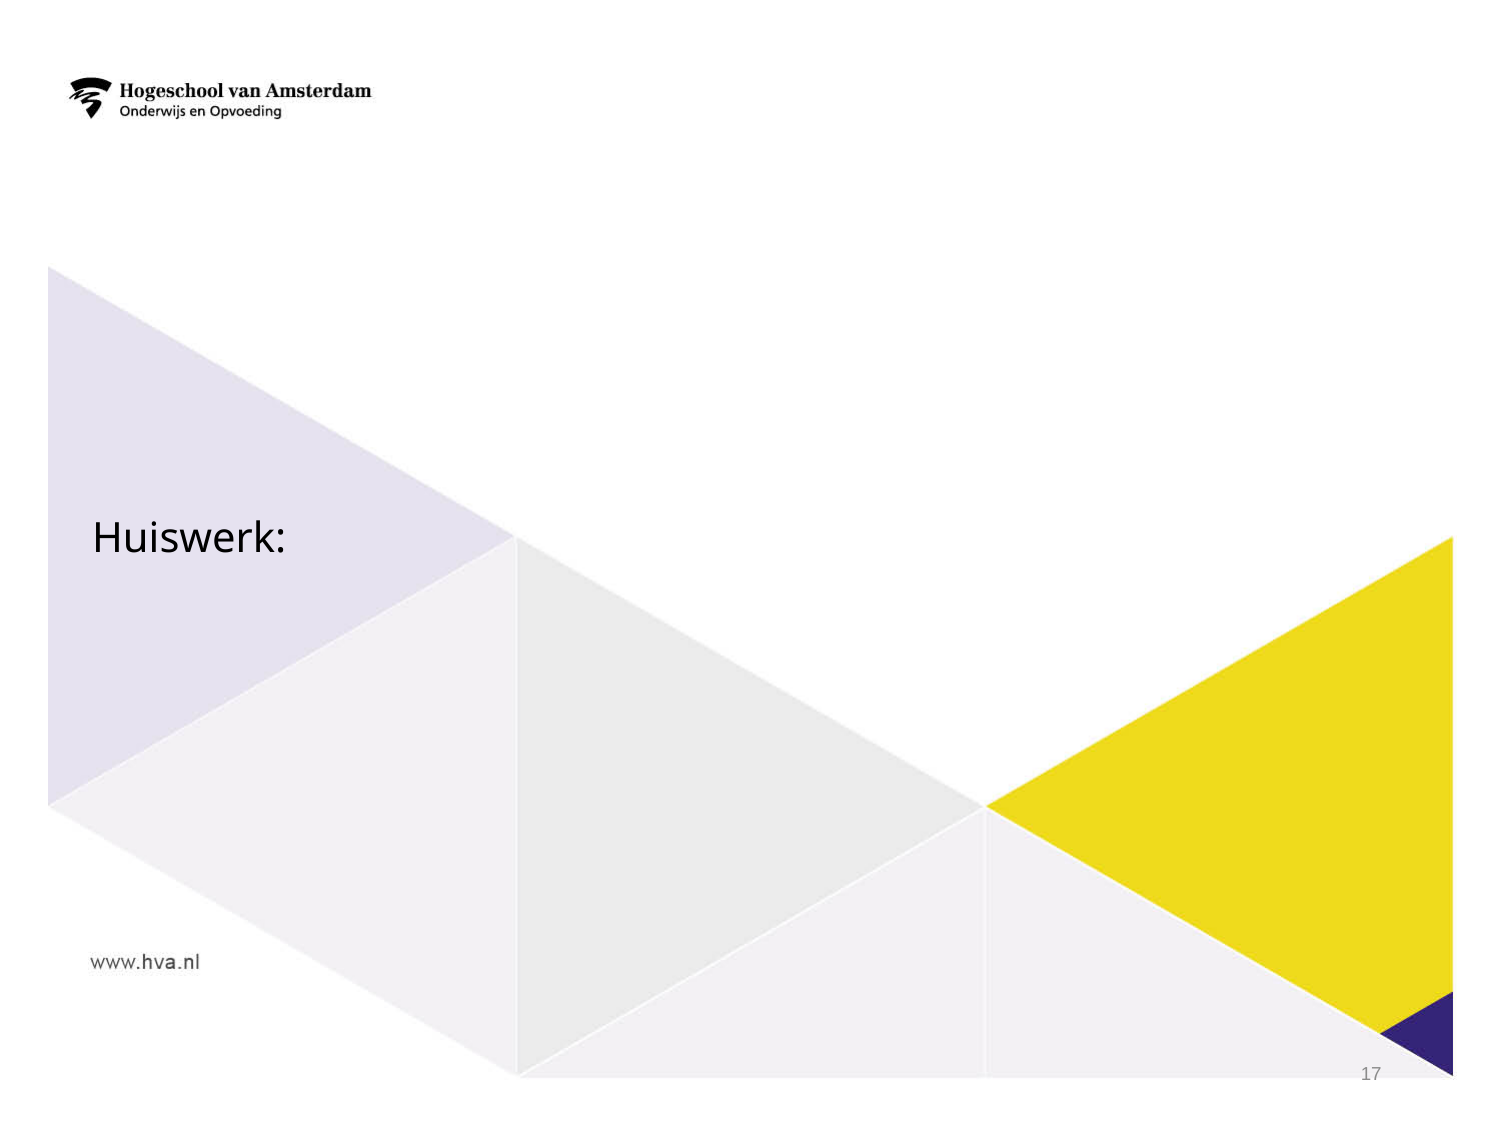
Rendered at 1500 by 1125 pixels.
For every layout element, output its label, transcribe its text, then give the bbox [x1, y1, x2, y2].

picture [0, 0, 1500, 1125]
title Huiswerk: [77, 149, 1428, 928]
slide_number 17 [1059, 1042, 1397, 1103]
